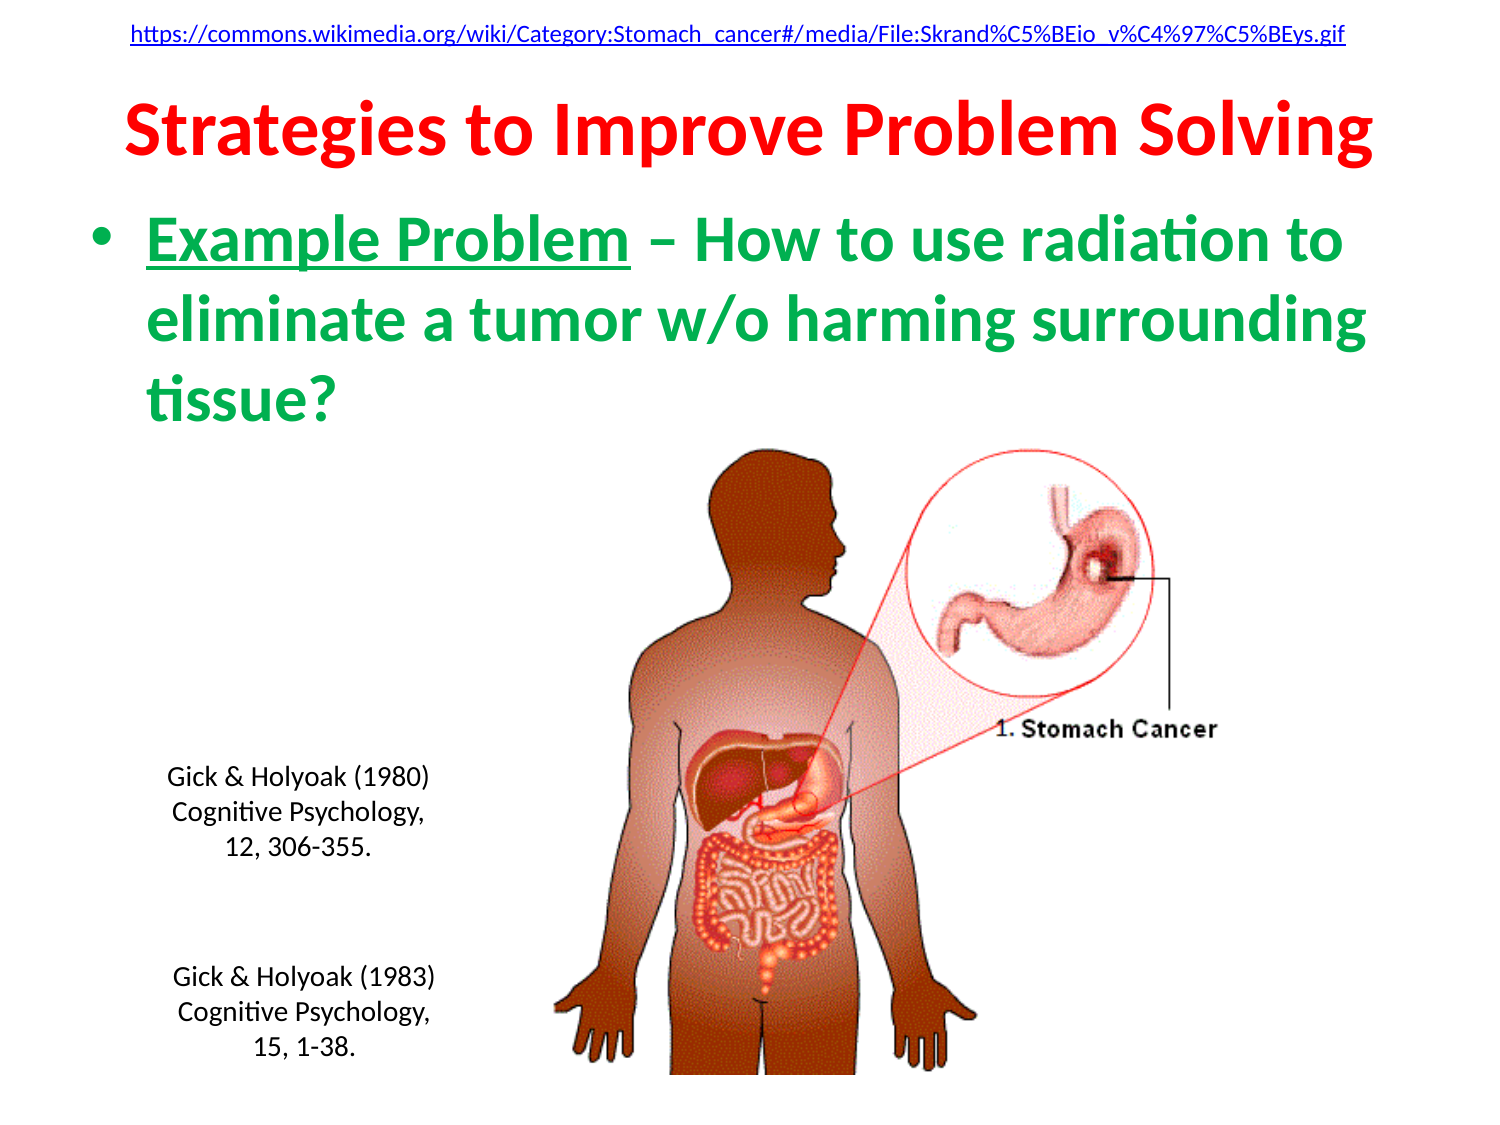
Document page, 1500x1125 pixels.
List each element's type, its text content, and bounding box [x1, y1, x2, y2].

picture [549, 442, 1226, 1076]
title Strategies to Improve Problem Solving [75, 59, 1425, 187]
text_box Gick & Holyoak (1980) Cognitive Psychology, 12, 306-355. [152, 749, 445, 870]
text_box https://commons.wikimedia.org/wiki/Category:Stomach_cancer#/media/File:Skrand%C5%BEio_v%C4%97%C5%BEys.gif [115, 10, 1385, 55]
text_box Gick & Holyoak (1983) Cognitive Psychology, 15, 1-38. [158, 949, 451, 1070]
list Example Problem – How to use radiation to eliminate a tumor w/o harming surrounding tissue? [75, 187, 1425, 1075]
